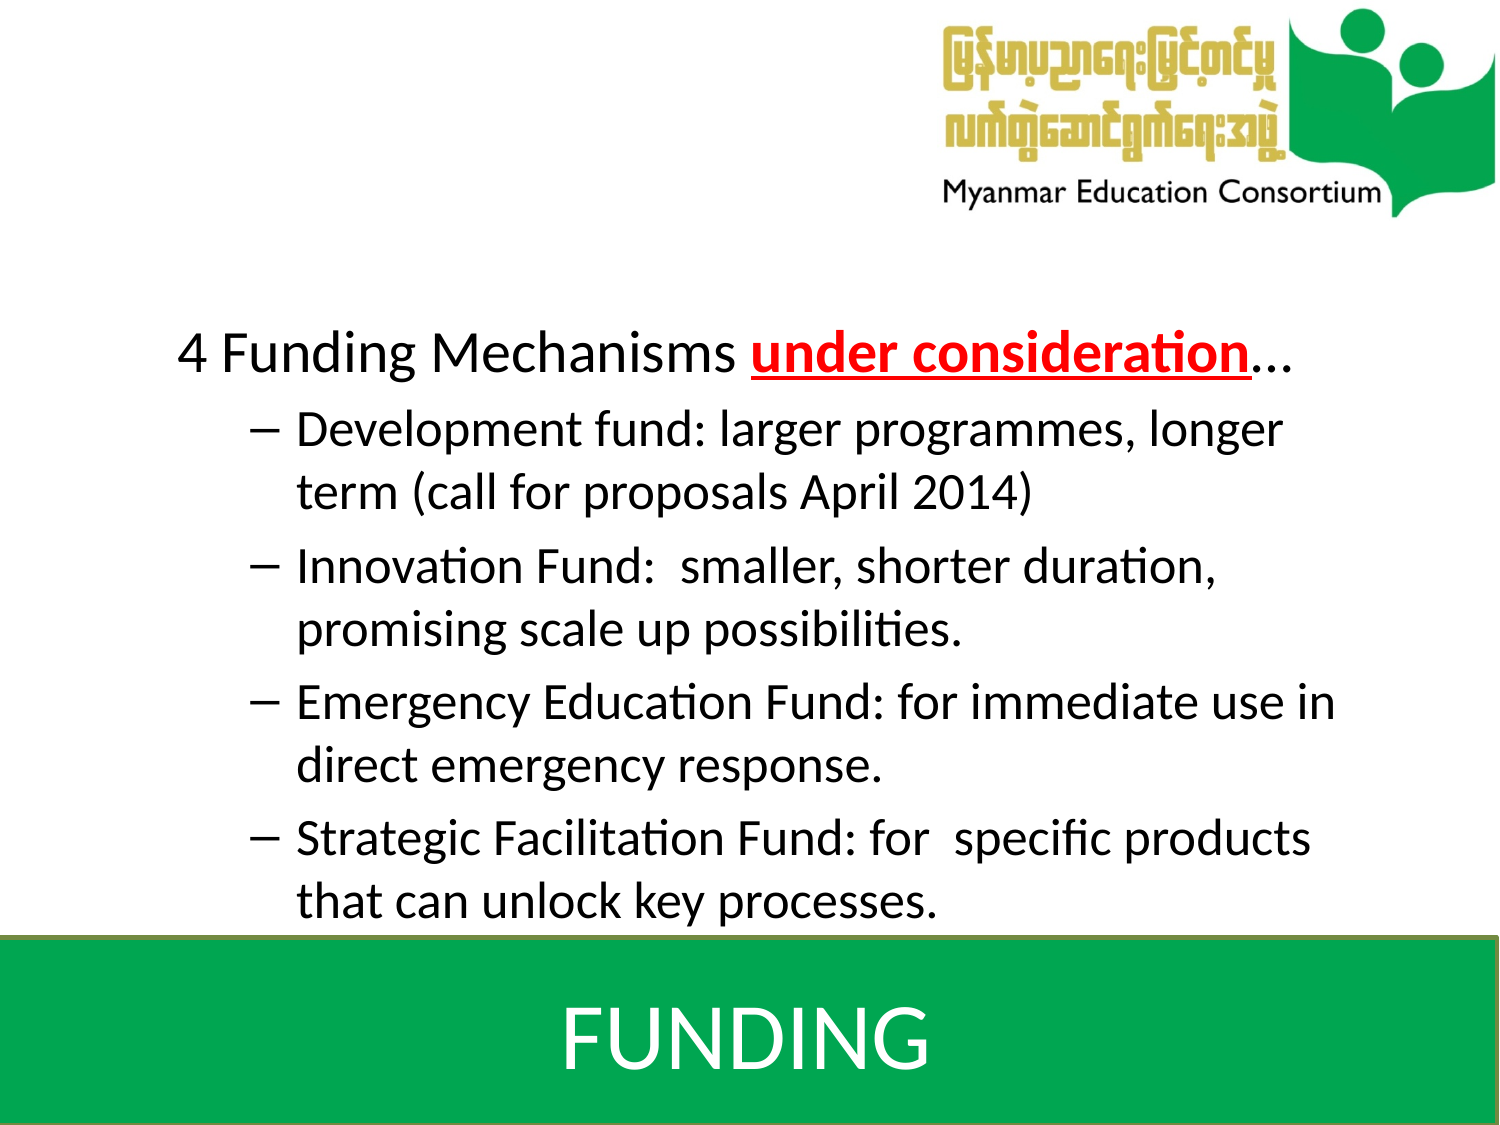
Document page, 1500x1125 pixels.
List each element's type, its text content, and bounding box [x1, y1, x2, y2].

title FUNDING [0, 935, 1499, 1125]
picture [937, 0, 1500, 221]
list 4 Funding Mechanisms under consideration… Development fund: larger programmes, longer term (call for proposals April 2014) Innovation Fund: smaller, shorter duration, promising scale up possibilities. Emergency Education Fund: for immediate use in direct emergency response. Strategic Facilitation Fund: for specific products that can unlock key processes. [162, 220, 1363, 935]
